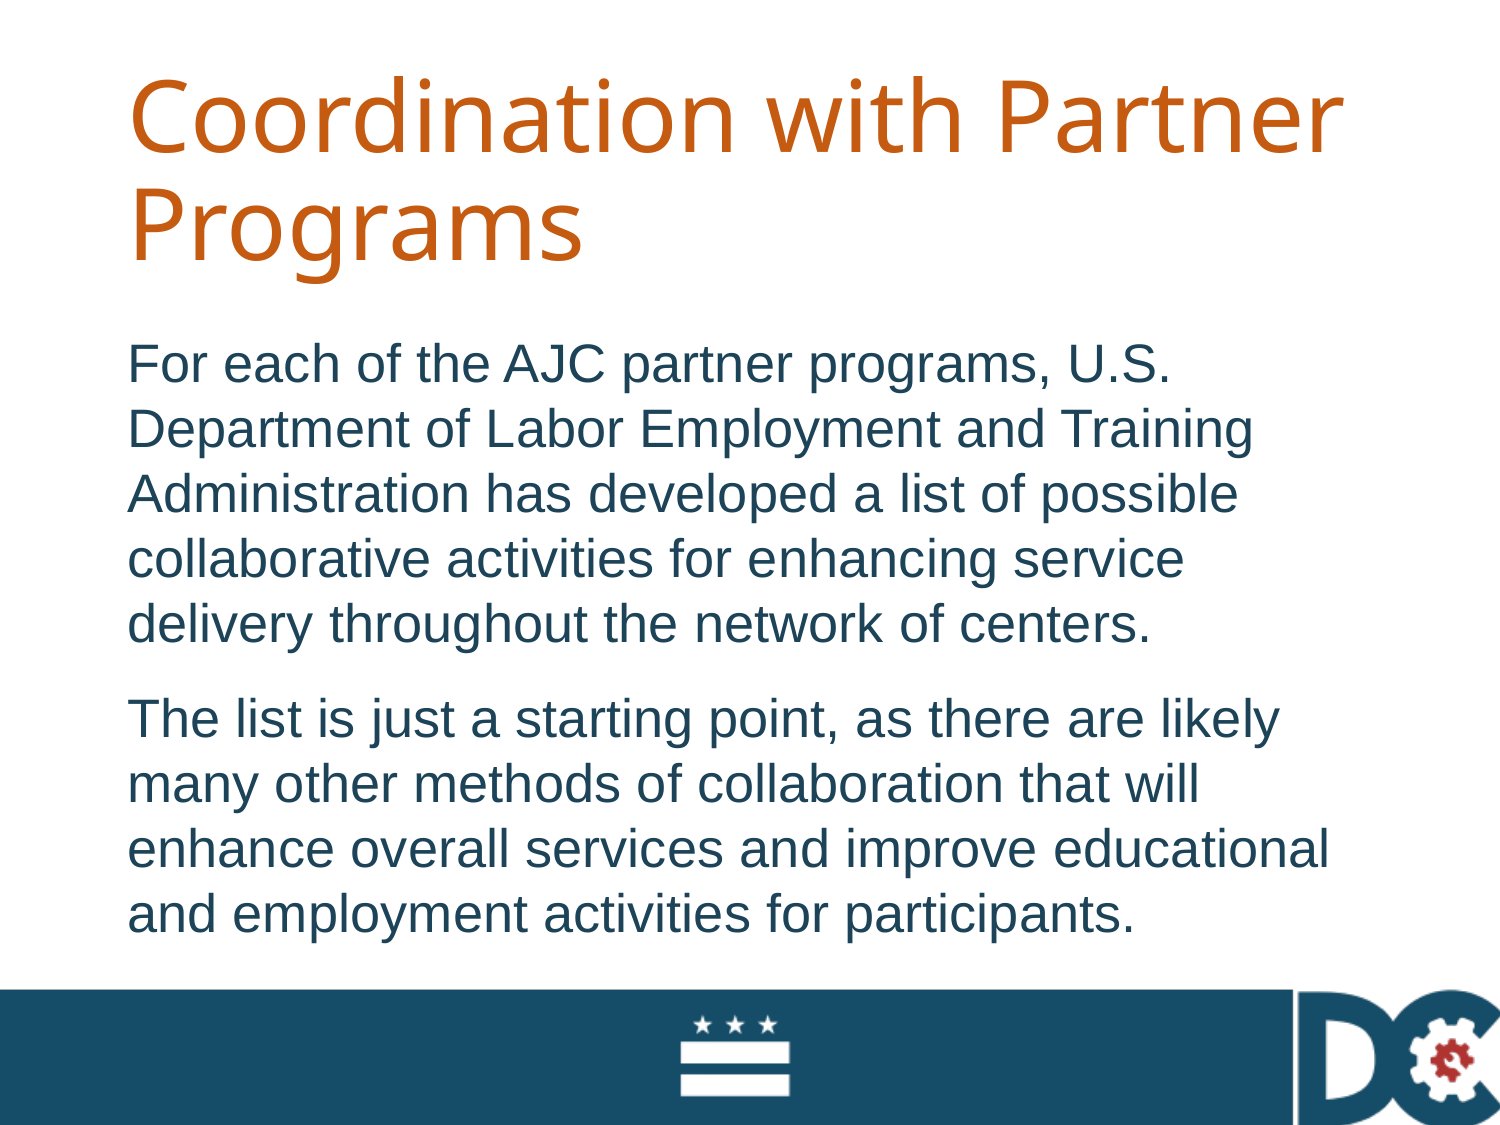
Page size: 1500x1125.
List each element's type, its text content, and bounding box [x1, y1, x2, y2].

subtitle For each of the AJC partner programs, U.S. Department of Labor Employment and Training Administration has developed a list of possible collaborative activities for enhancing service delivery throughout the network of centers. The list is just a starting point, as there are likely many other methods of collaboration that will enhance overall services and improve educational and employment activities for participants. [112, 320, 1388, 949]
title Coordination with Partner Programs [112, 106, 1388, 290]
